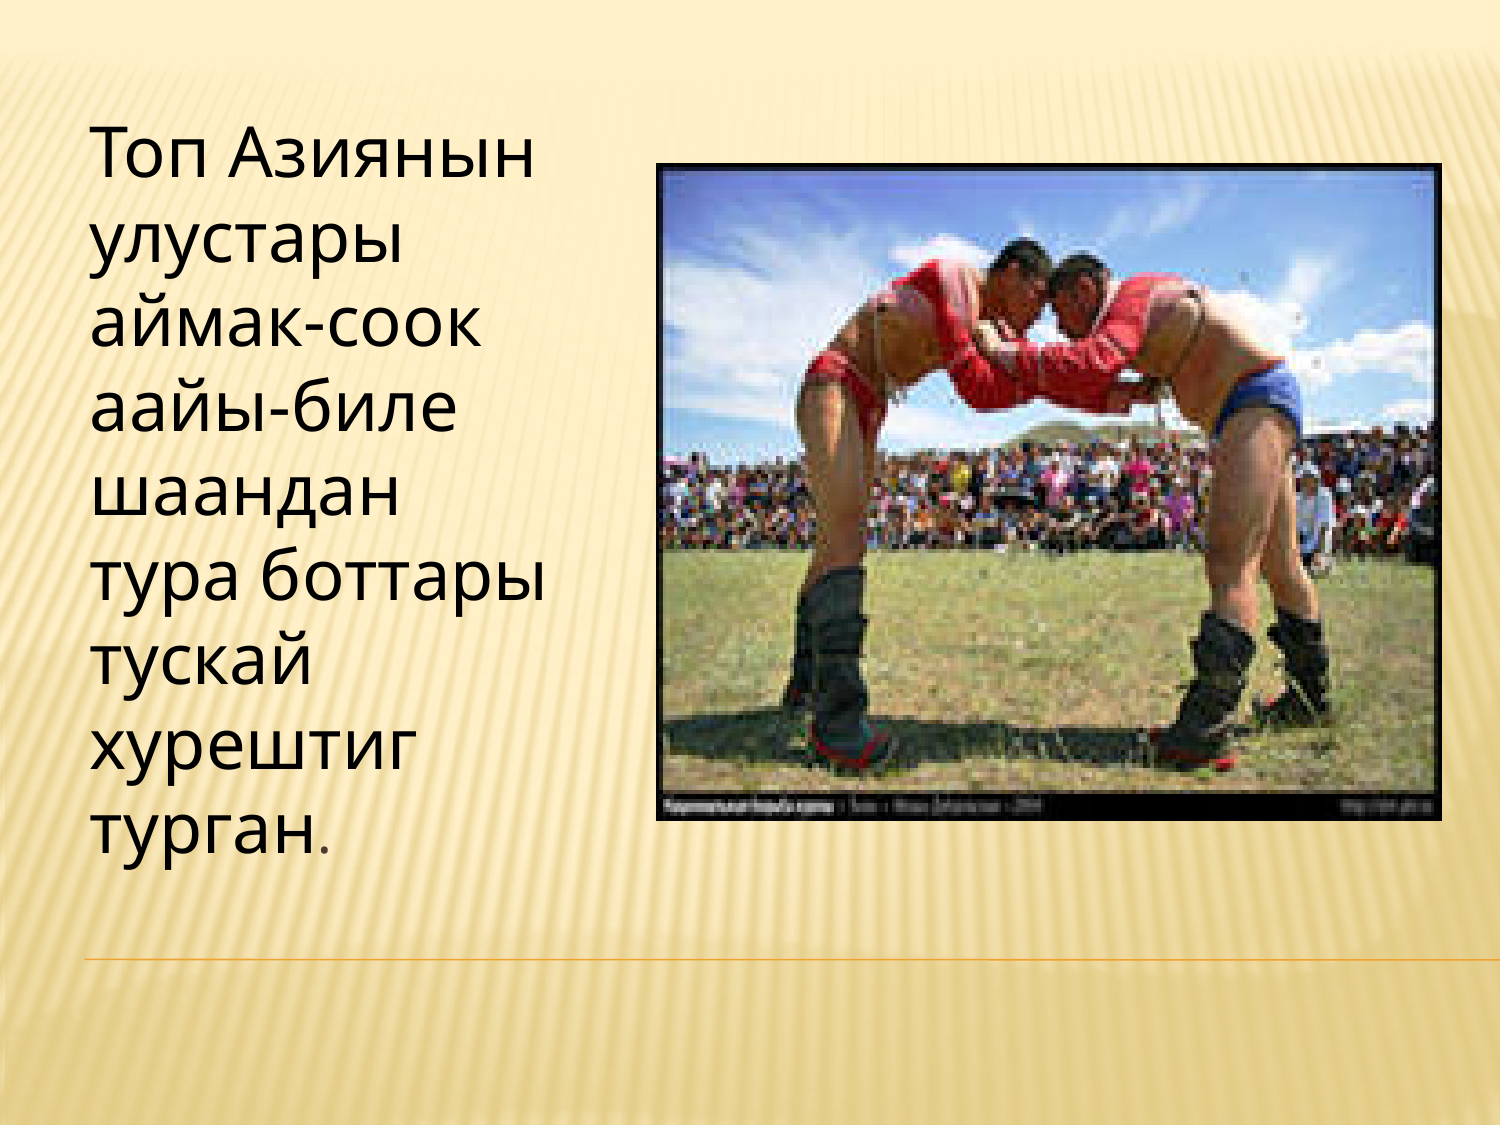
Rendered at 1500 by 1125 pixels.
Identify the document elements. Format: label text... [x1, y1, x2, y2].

list Топ Азиянын улустары аймак-соок аайы-биле шаандан тура боттары тускай хурештиг турган. [75, 99, 569, 888]
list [655, 163, 1442, 821]
